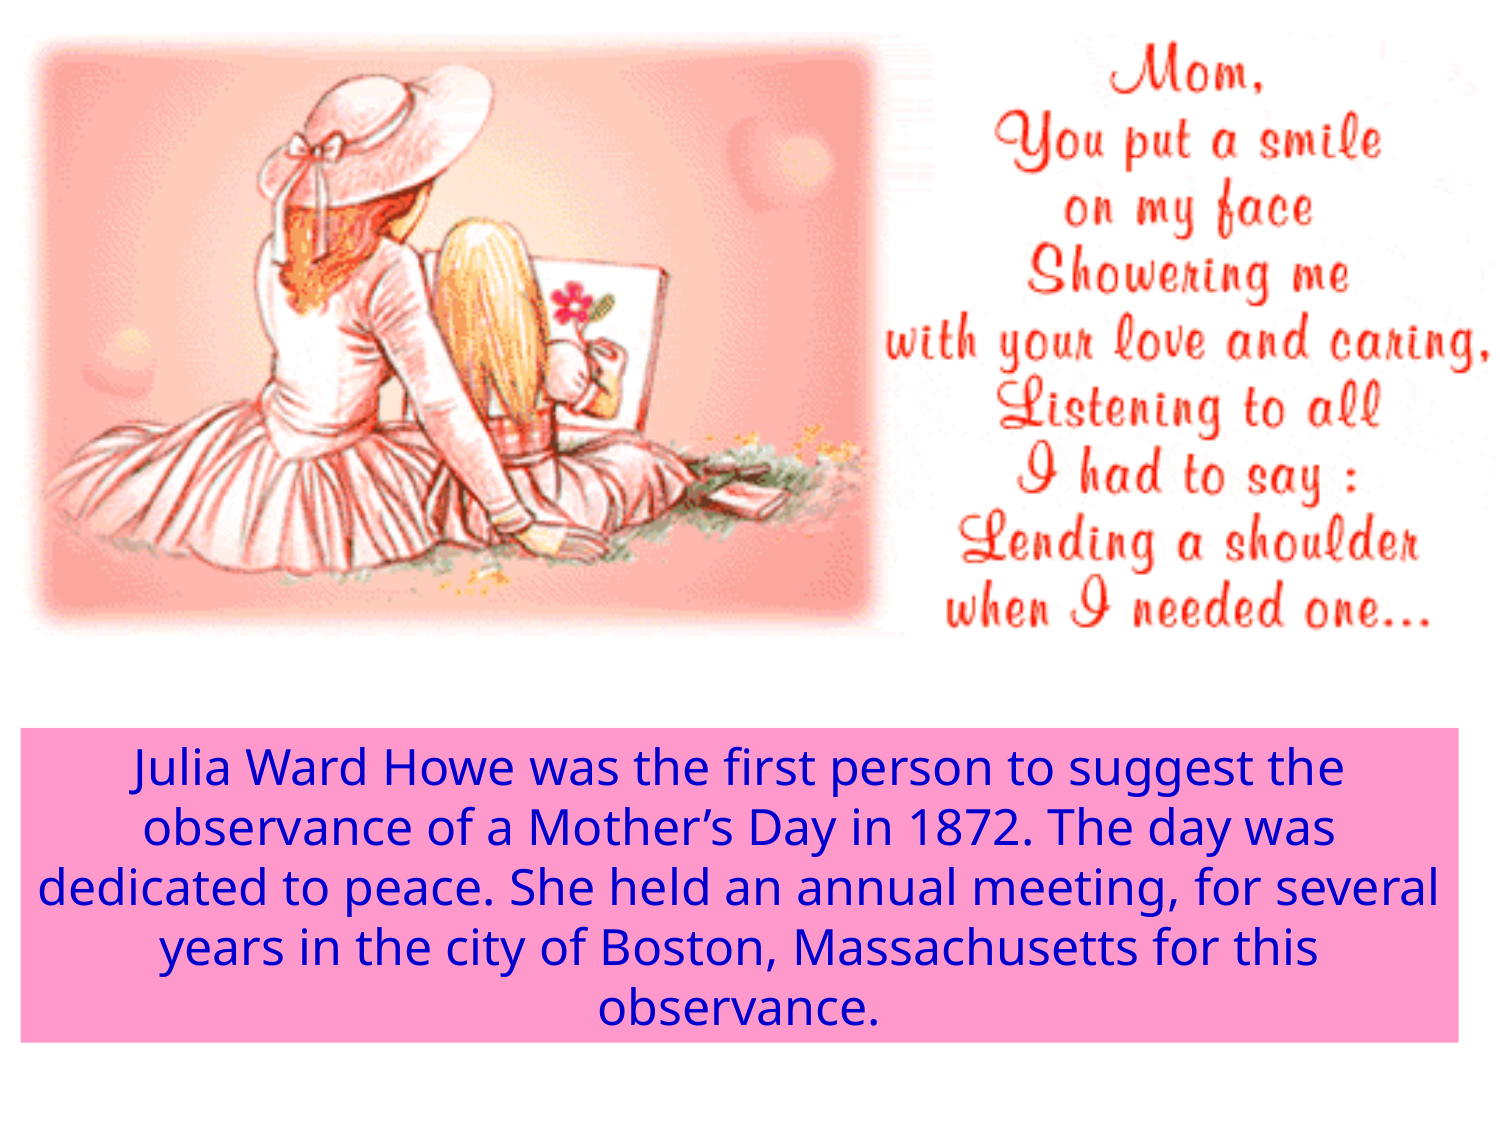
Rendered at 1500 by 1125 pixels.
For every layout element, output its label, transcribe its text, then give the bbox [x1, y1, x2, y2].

picture [20, 18, 1496, 847]
text_box Julia Ward Howe was the first person to suggest the observance of a Mother’s Day in 1872. The day was dedicated to peace. She held an annual meeting, for several years in the city of Boston, Massachusetts for this observance. [20, 854, 1459, 1043]
